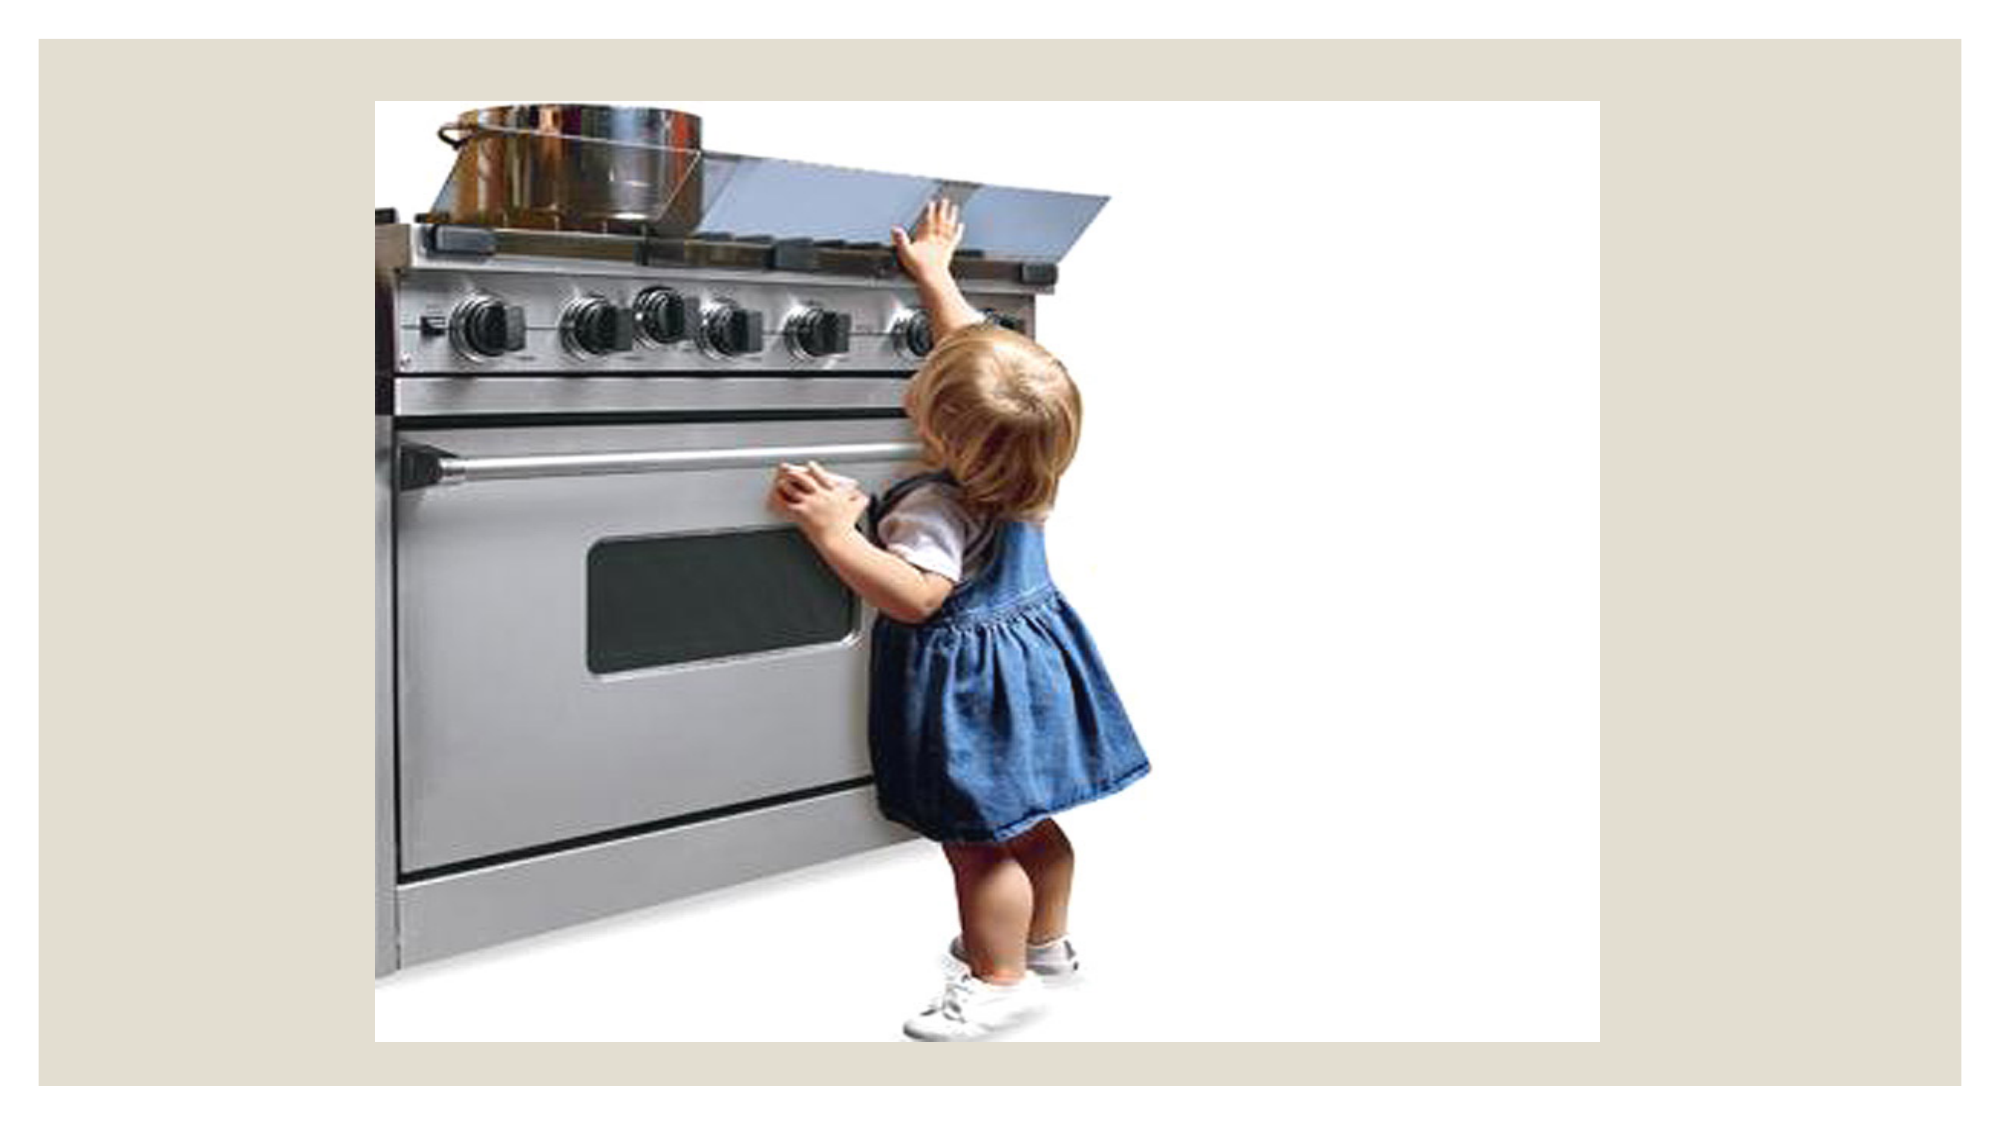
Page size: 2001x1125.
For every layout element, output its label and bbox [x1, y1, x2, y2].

picture [374, 101, 1600, 1042]
